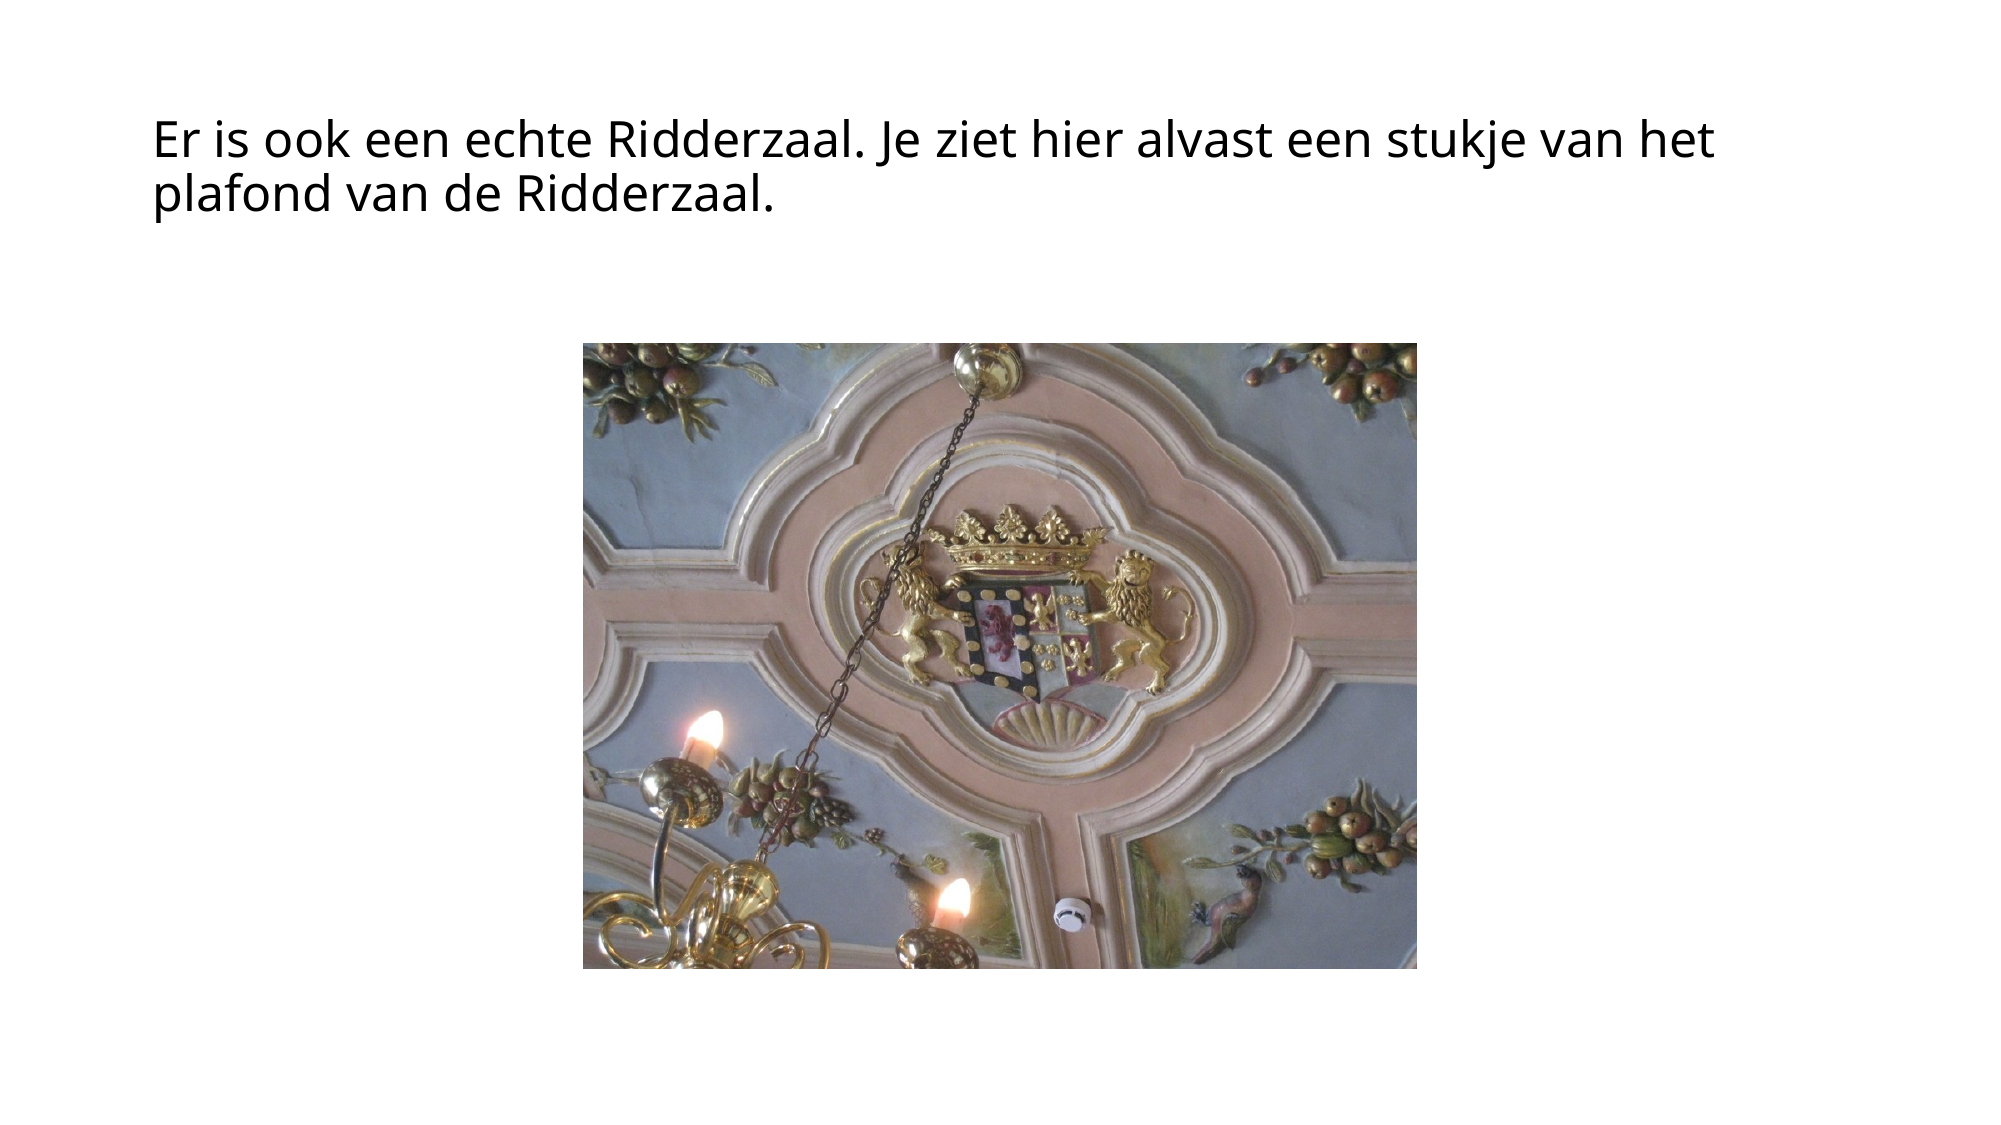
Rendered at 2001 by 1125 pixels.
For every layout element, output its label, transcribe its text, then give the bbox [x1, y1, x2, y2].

title Er is ook een echte Ridderzaal. Je ziet hier alvast een stukje van het plafond van de Ridderzaal. [137, 59, 1863, 278]
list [583, 343, 1417, 969]
